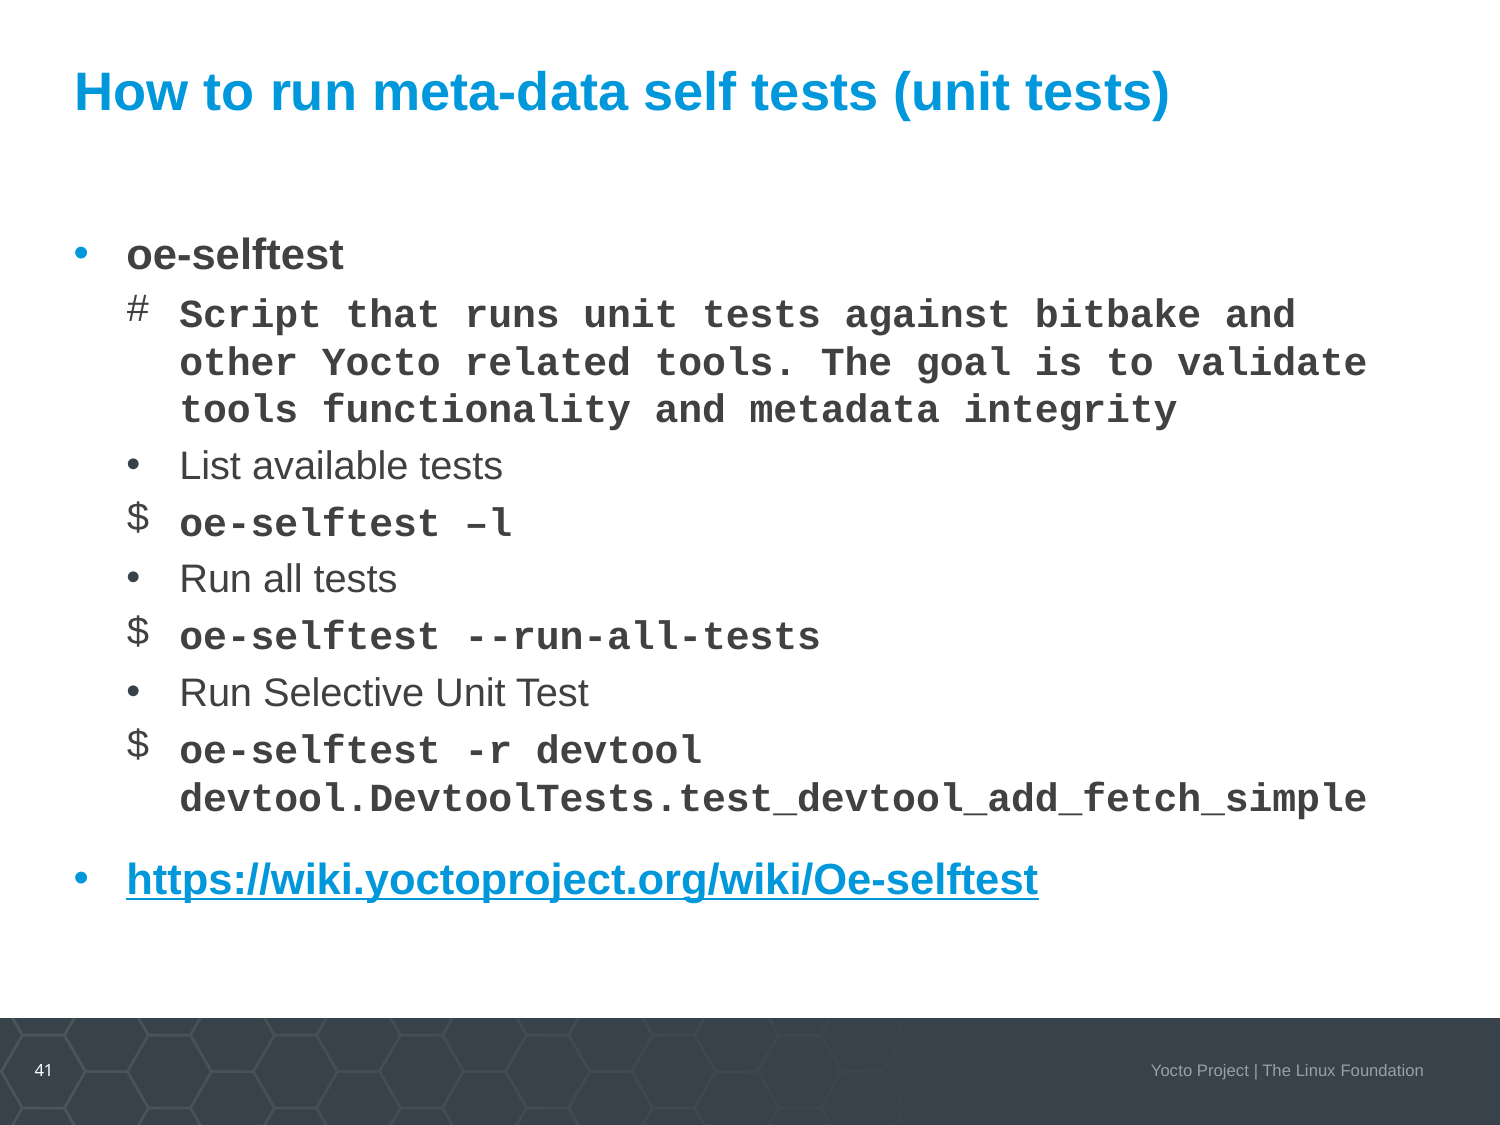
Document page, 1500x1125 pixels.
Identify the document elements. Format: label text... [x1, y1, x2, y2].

picture [0, 0, 1500, 1125]
title How to run meta-data self tests (unit tests) [74, 67, 1425, 213]
list oe-selftest Script that runs unit tests against bitbake and other Yocto related tools. The goal is to validate tools functionality and metadata integrity List available tests oe-selftest –l Run all tests oe-selftest --run-all-tests Run Selective Unit Test oe-selftest -r devtool devtool.DevtoolTests.test_devtool_add_fetch_simple https://wiki.yoctoproject.org/wiki/Oe-selftest [73, 226, 1425, 970]
